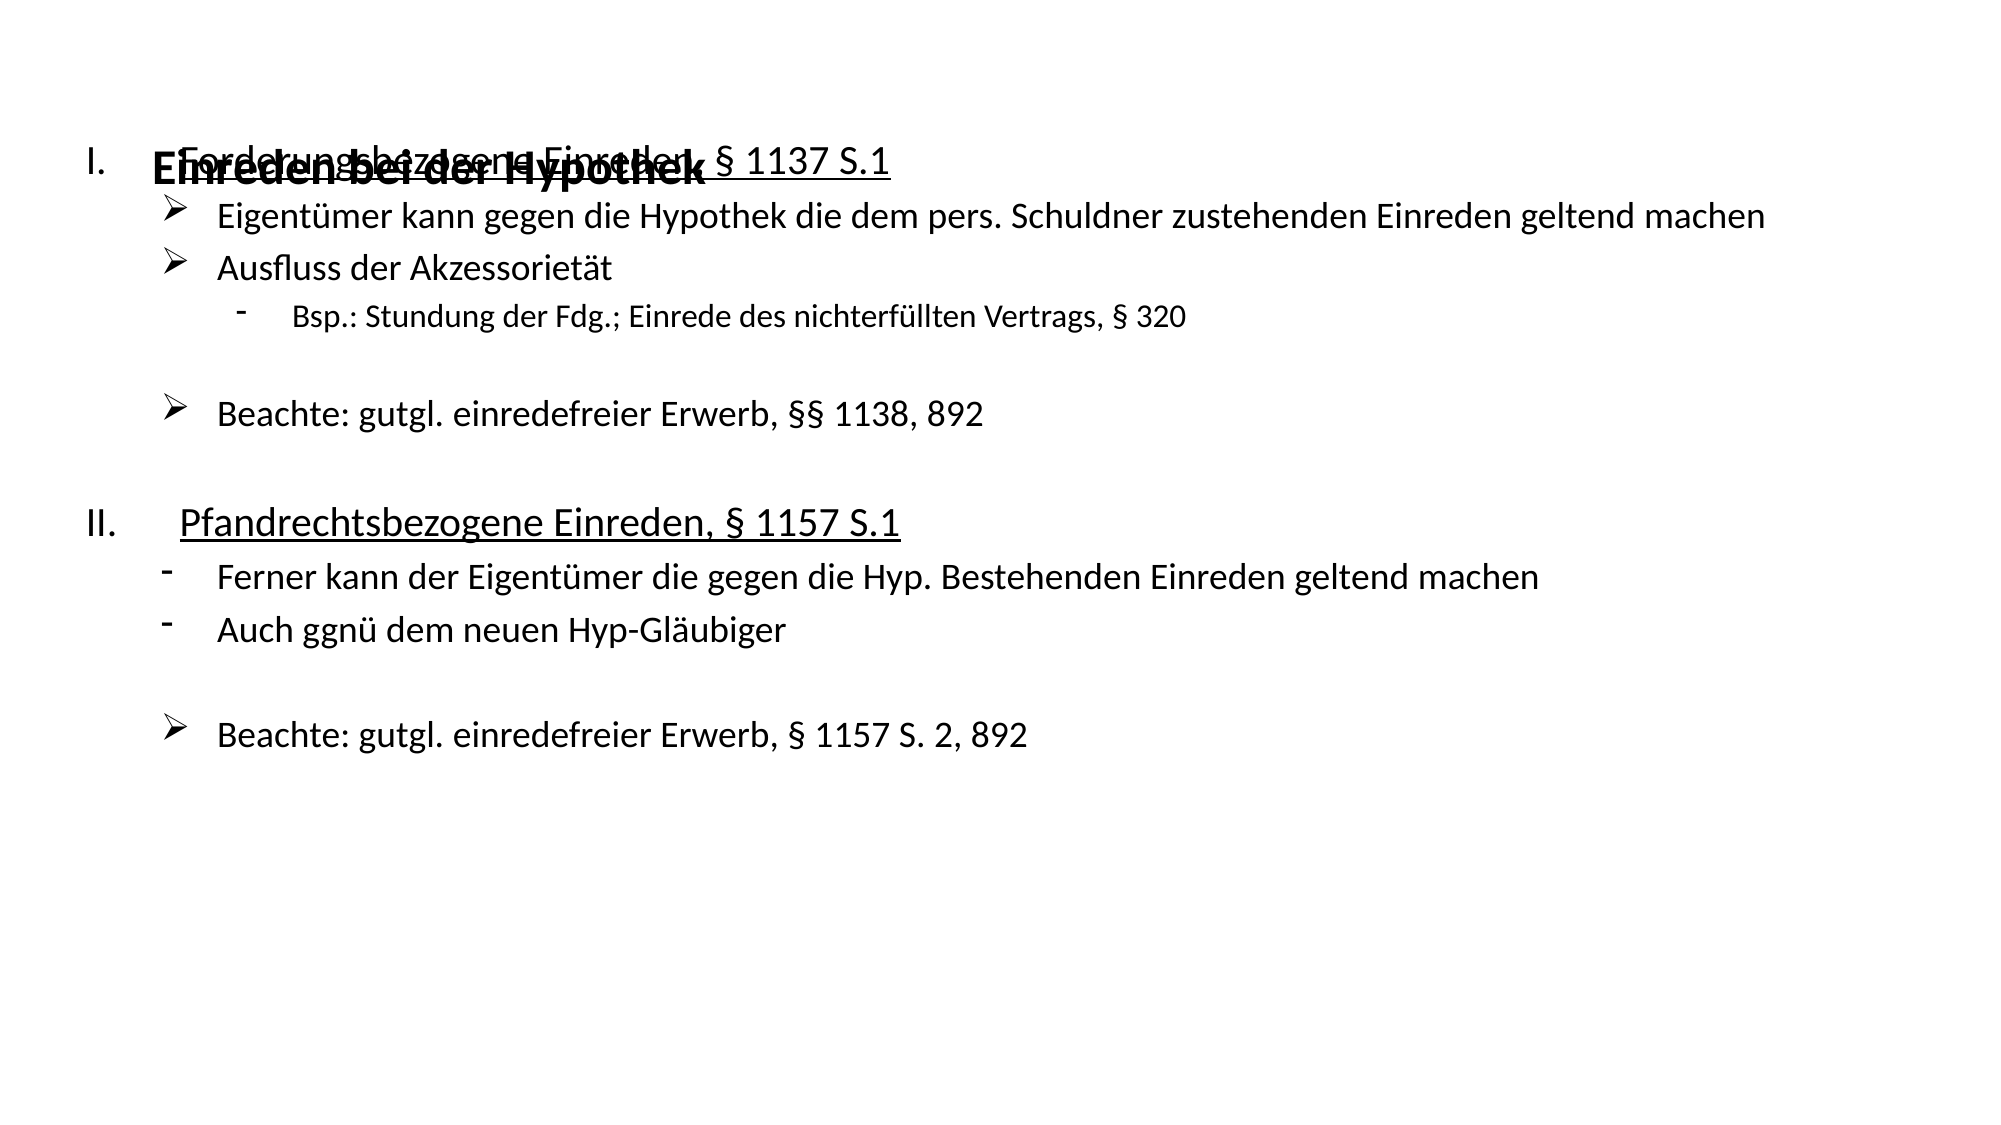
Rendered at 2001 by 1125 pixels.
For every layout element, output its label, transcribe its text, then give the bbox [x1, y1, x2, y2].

subtitle Forderungsbezogene Einreden, § 1137 S.1 Eigentümer kann gegen die Hypothek die dem pers. Schuldner zustehenden Einreden geltend machen Ausfluss der Akzessorietät Bsp.: Stundung der Fdg.; Einrede des nichterfüllten Vertrags, § 320 Beachte: gutgl. einredefreier Erwerb, §§ 1138, 892 Pfandrechtsbezogene Einreden, § 1157 S.1 Ferner kann der Eigentümer die gegen die Hyp. Bestehenden Einreden geltend machen Auch ggnü dem neuen Hyp-Gläubiger Beachte: gutgl. einredefreier Erwerb, § 1157 S. 2, 892 [70, 125, 1930, 1024]
title Einreden bei der Hypothek [137, 59, 1863, 278]
